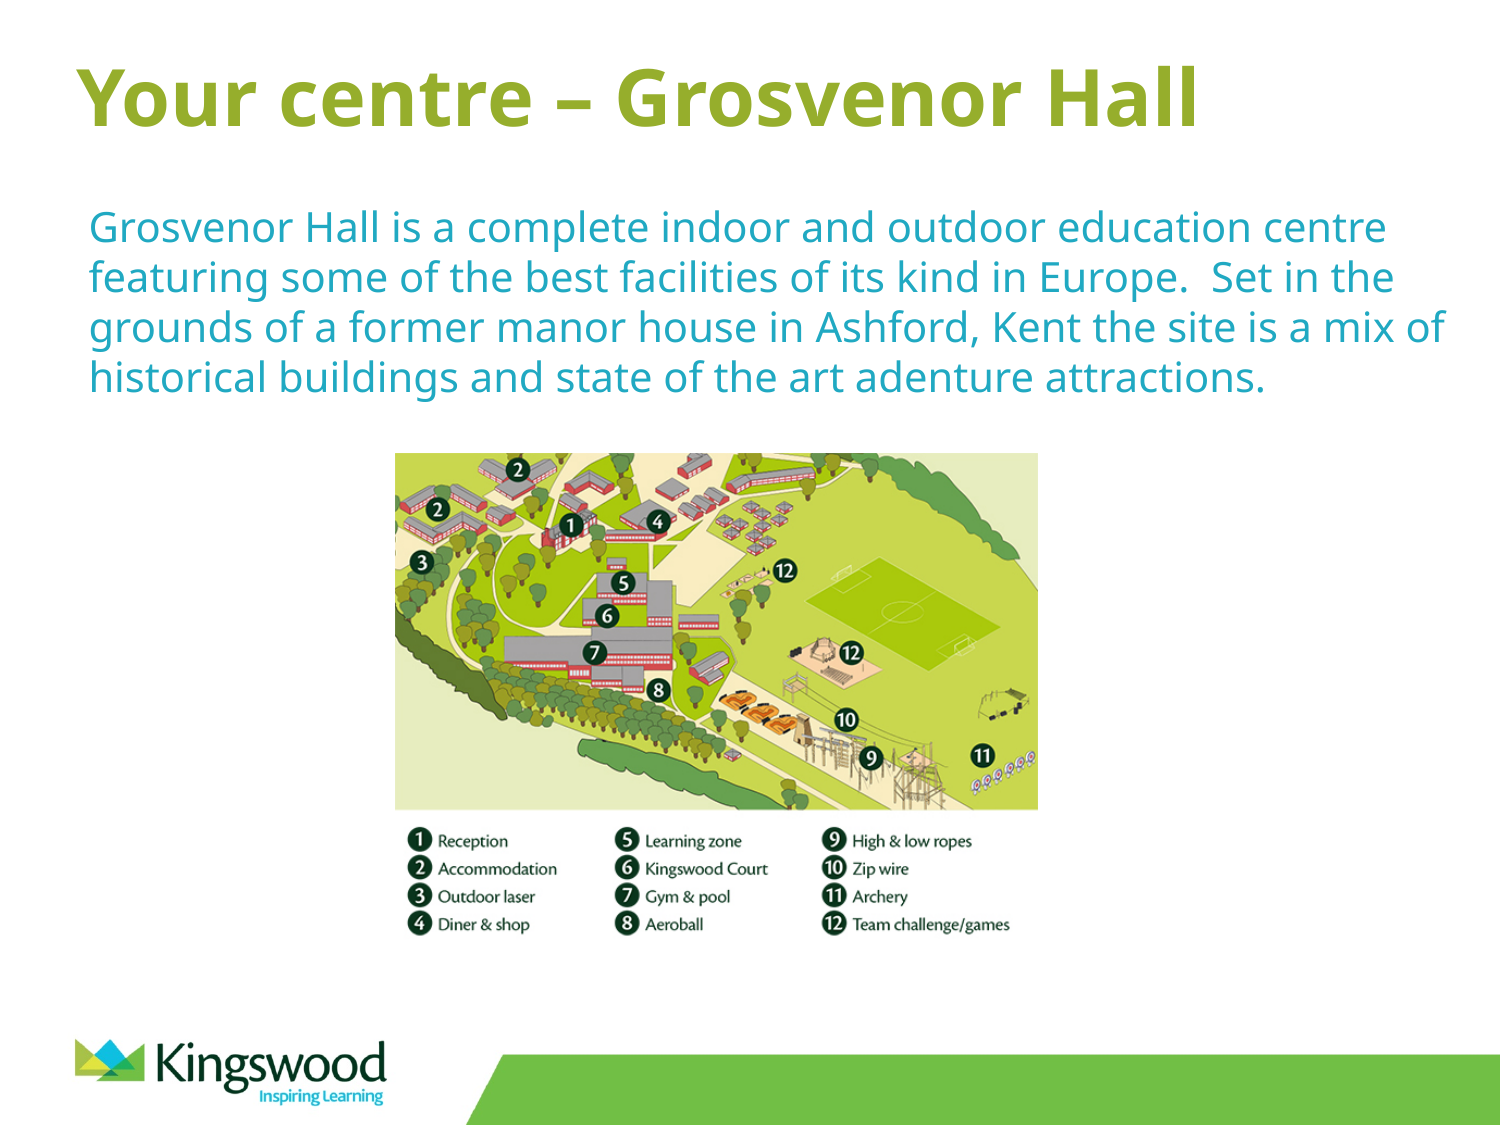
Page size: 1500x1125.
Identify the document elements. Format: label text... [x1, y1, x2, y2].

picture [24, 1017, 1500, 1125]
text_box Grosvenor Hall is a complete indoor and outdoor education centre featuring some of the best facilities of its kind in Europe. Set in the grounds of a former manor house in Ashford, Kent the site is a mix of historical buildings and state of the art adenture attractions. [73, 193, 1483, 381]
text_box Your centre – Grosvenor Hall [61, 54, 1471, 136]
picture [394, 452, 1038, 941]
